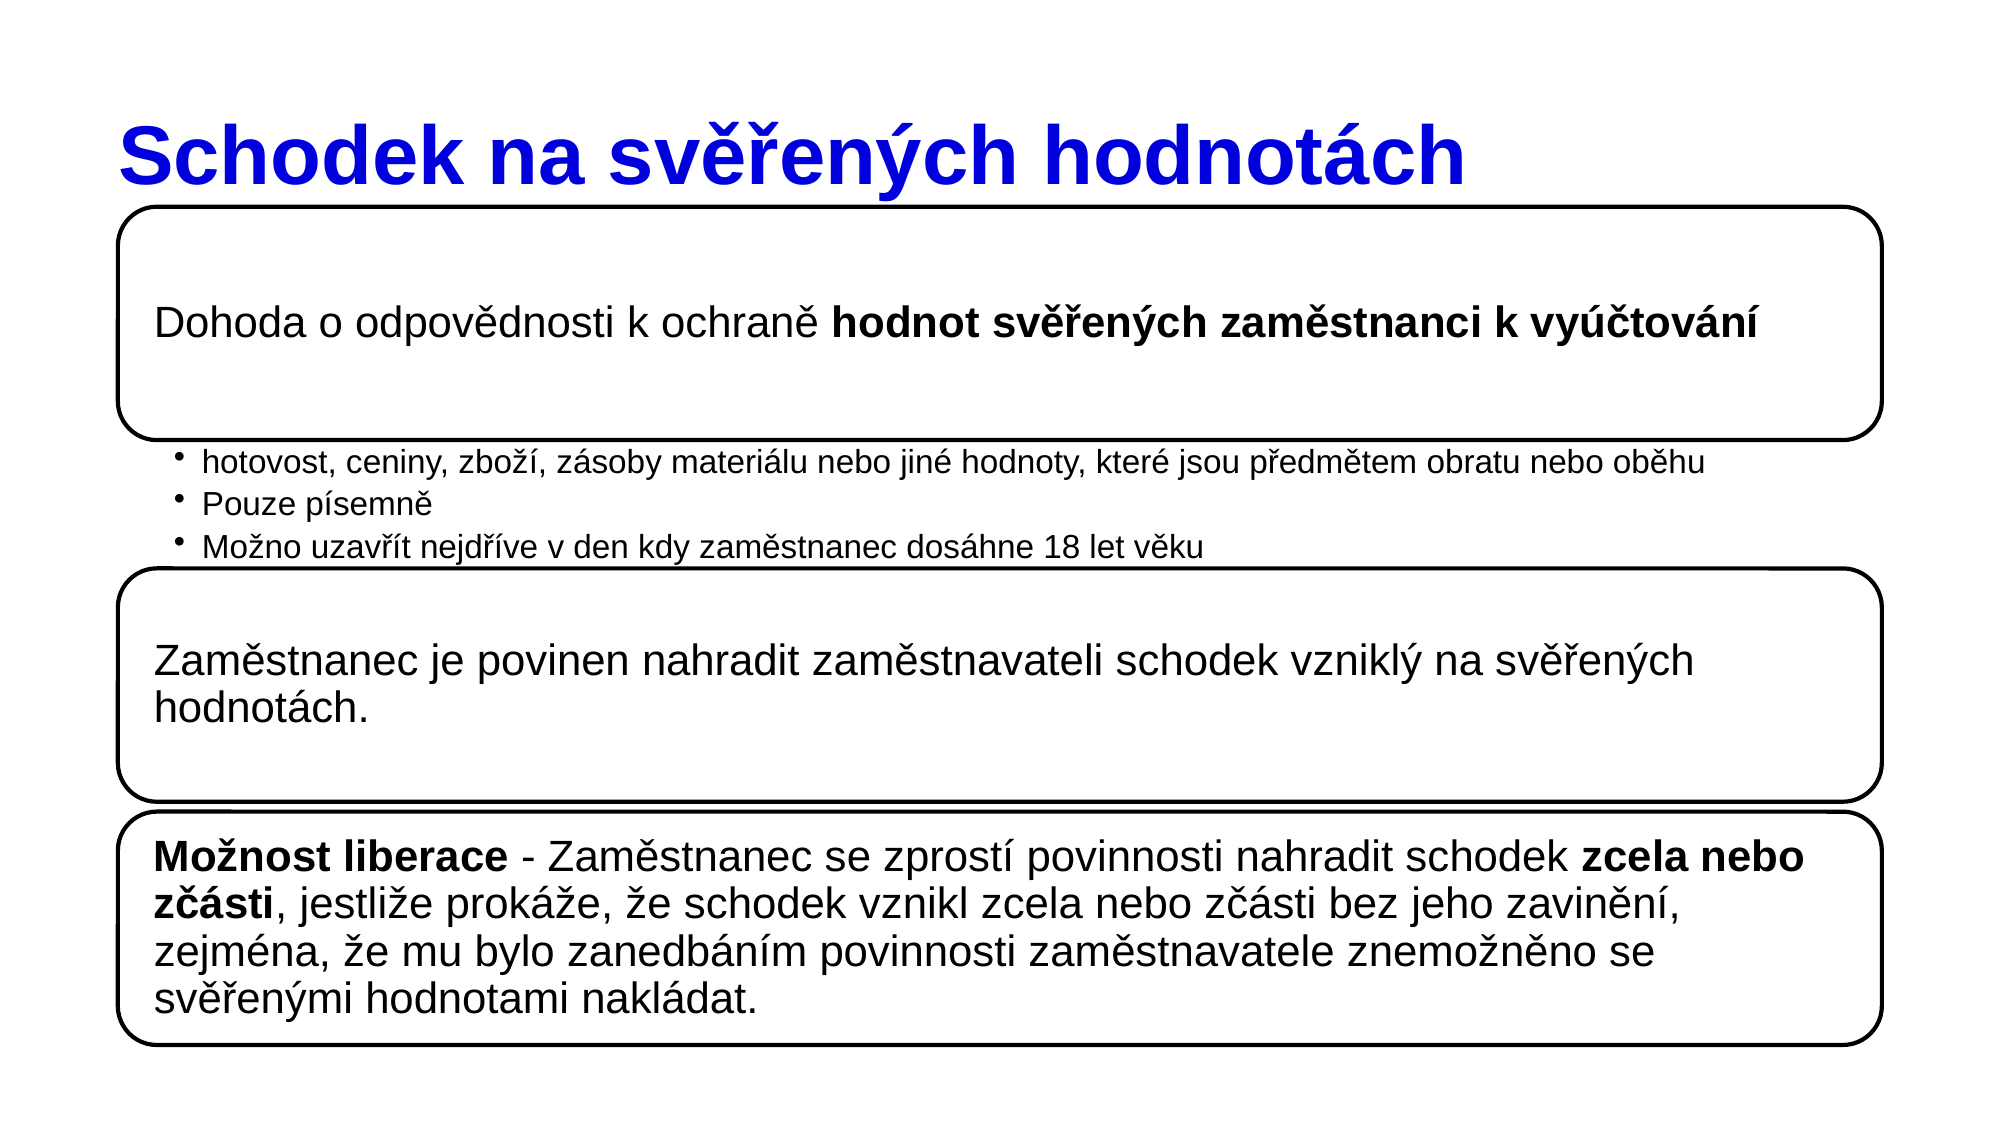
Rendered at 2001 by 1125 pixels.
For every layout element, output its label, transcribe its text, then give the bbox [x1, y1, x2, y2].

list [117, 191, 1883, 1060]
title Schodek na svěřených hodnotách [118, 118, 1883, 191]
